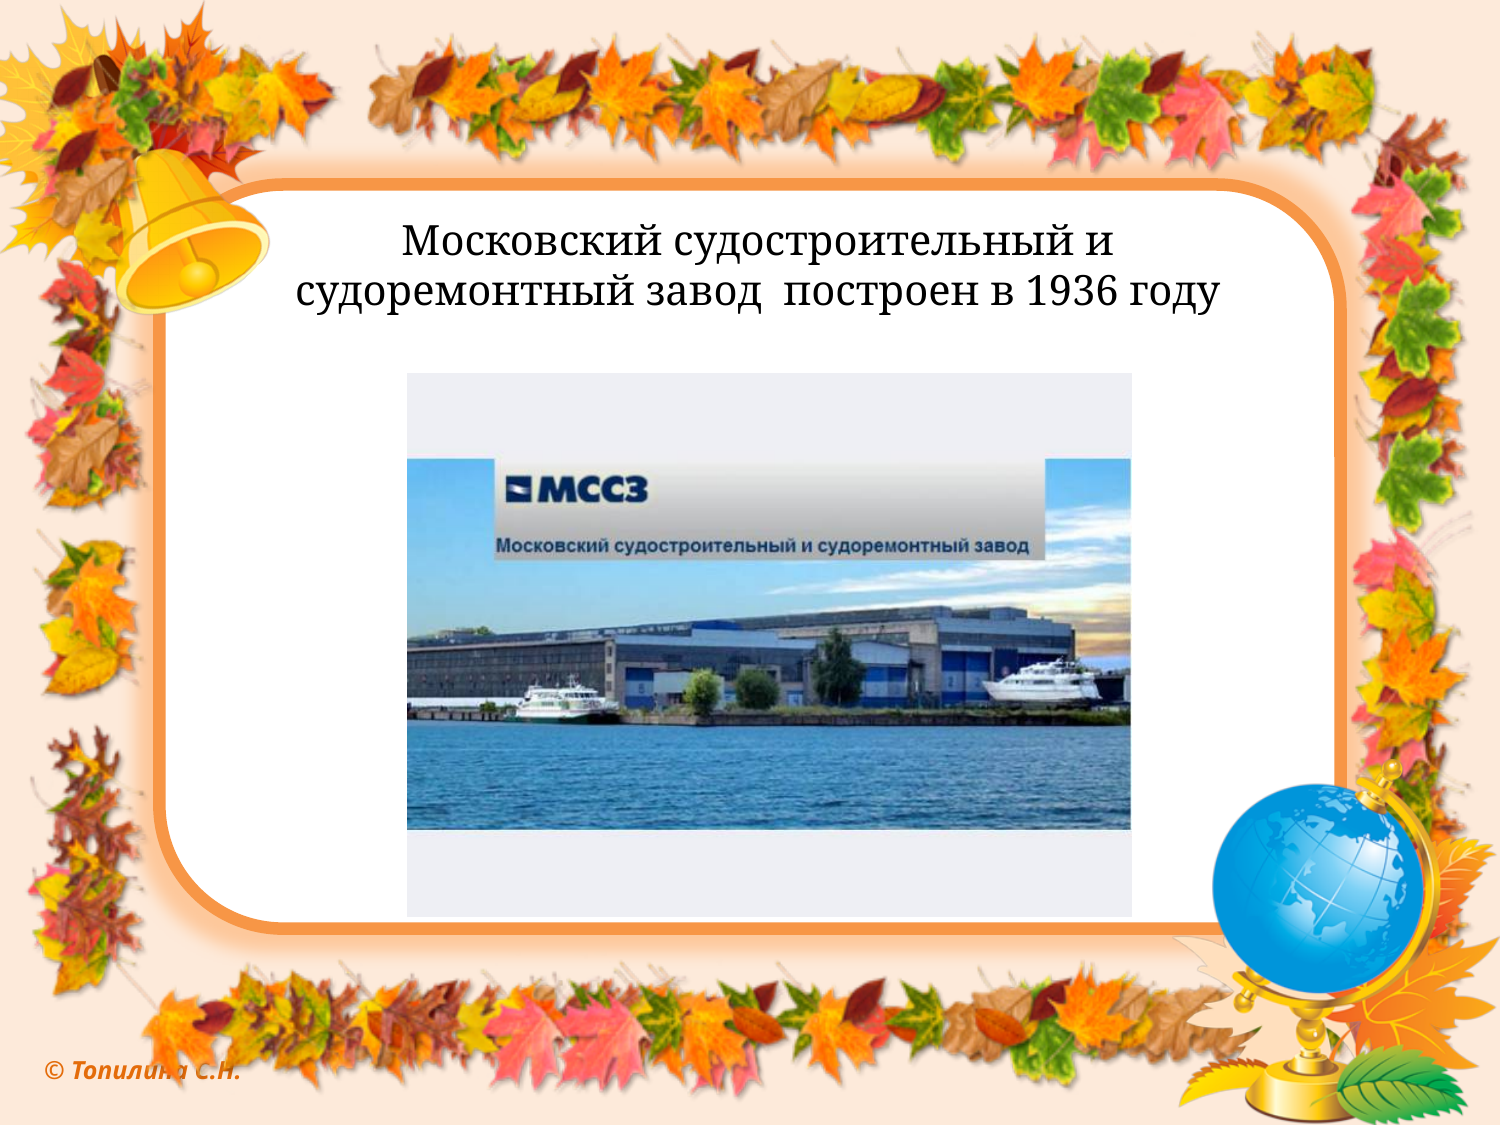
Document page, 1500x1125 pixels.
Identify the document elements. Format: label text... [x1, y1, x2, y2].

picture [0, 0, 1500, 1125]
text_box Московский судостроительный и судоремонтный завод построен в 1936 году [255, 206, 1260, 322]
